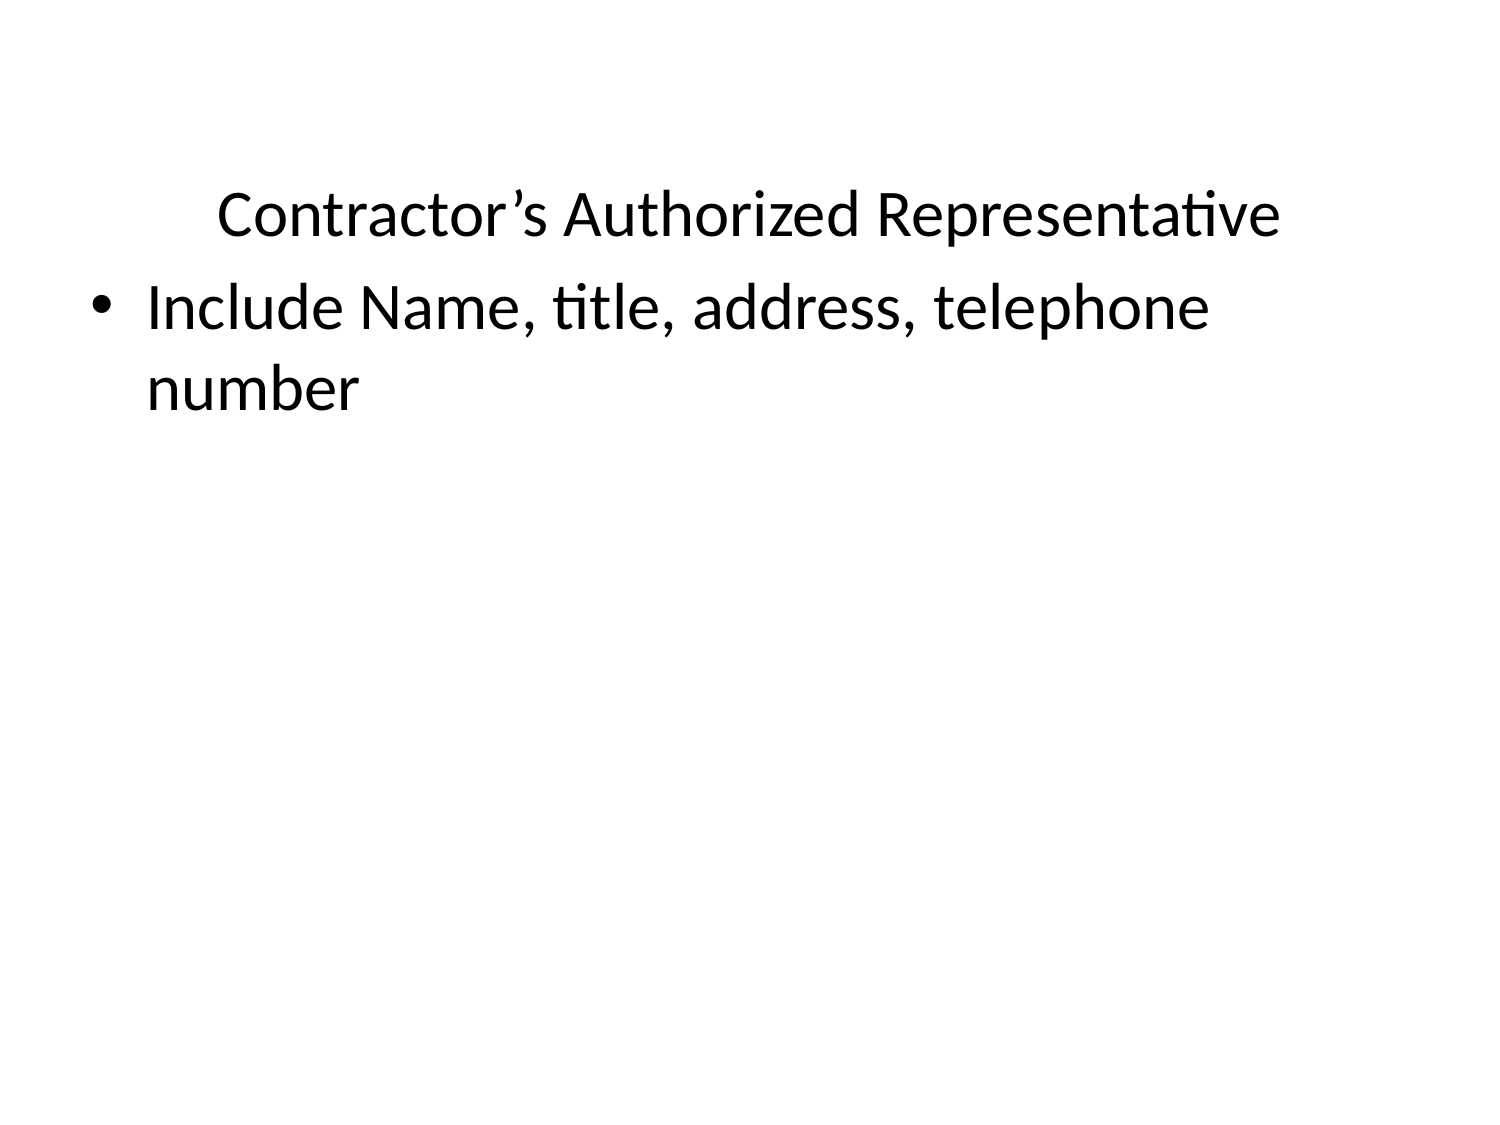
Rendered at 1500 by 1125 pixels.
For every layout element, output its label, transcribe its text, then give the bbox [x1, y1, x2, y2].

list Contractor’s Authorized Representative Include Name, title, address, telephone number [75, 162, 1425, 863]
